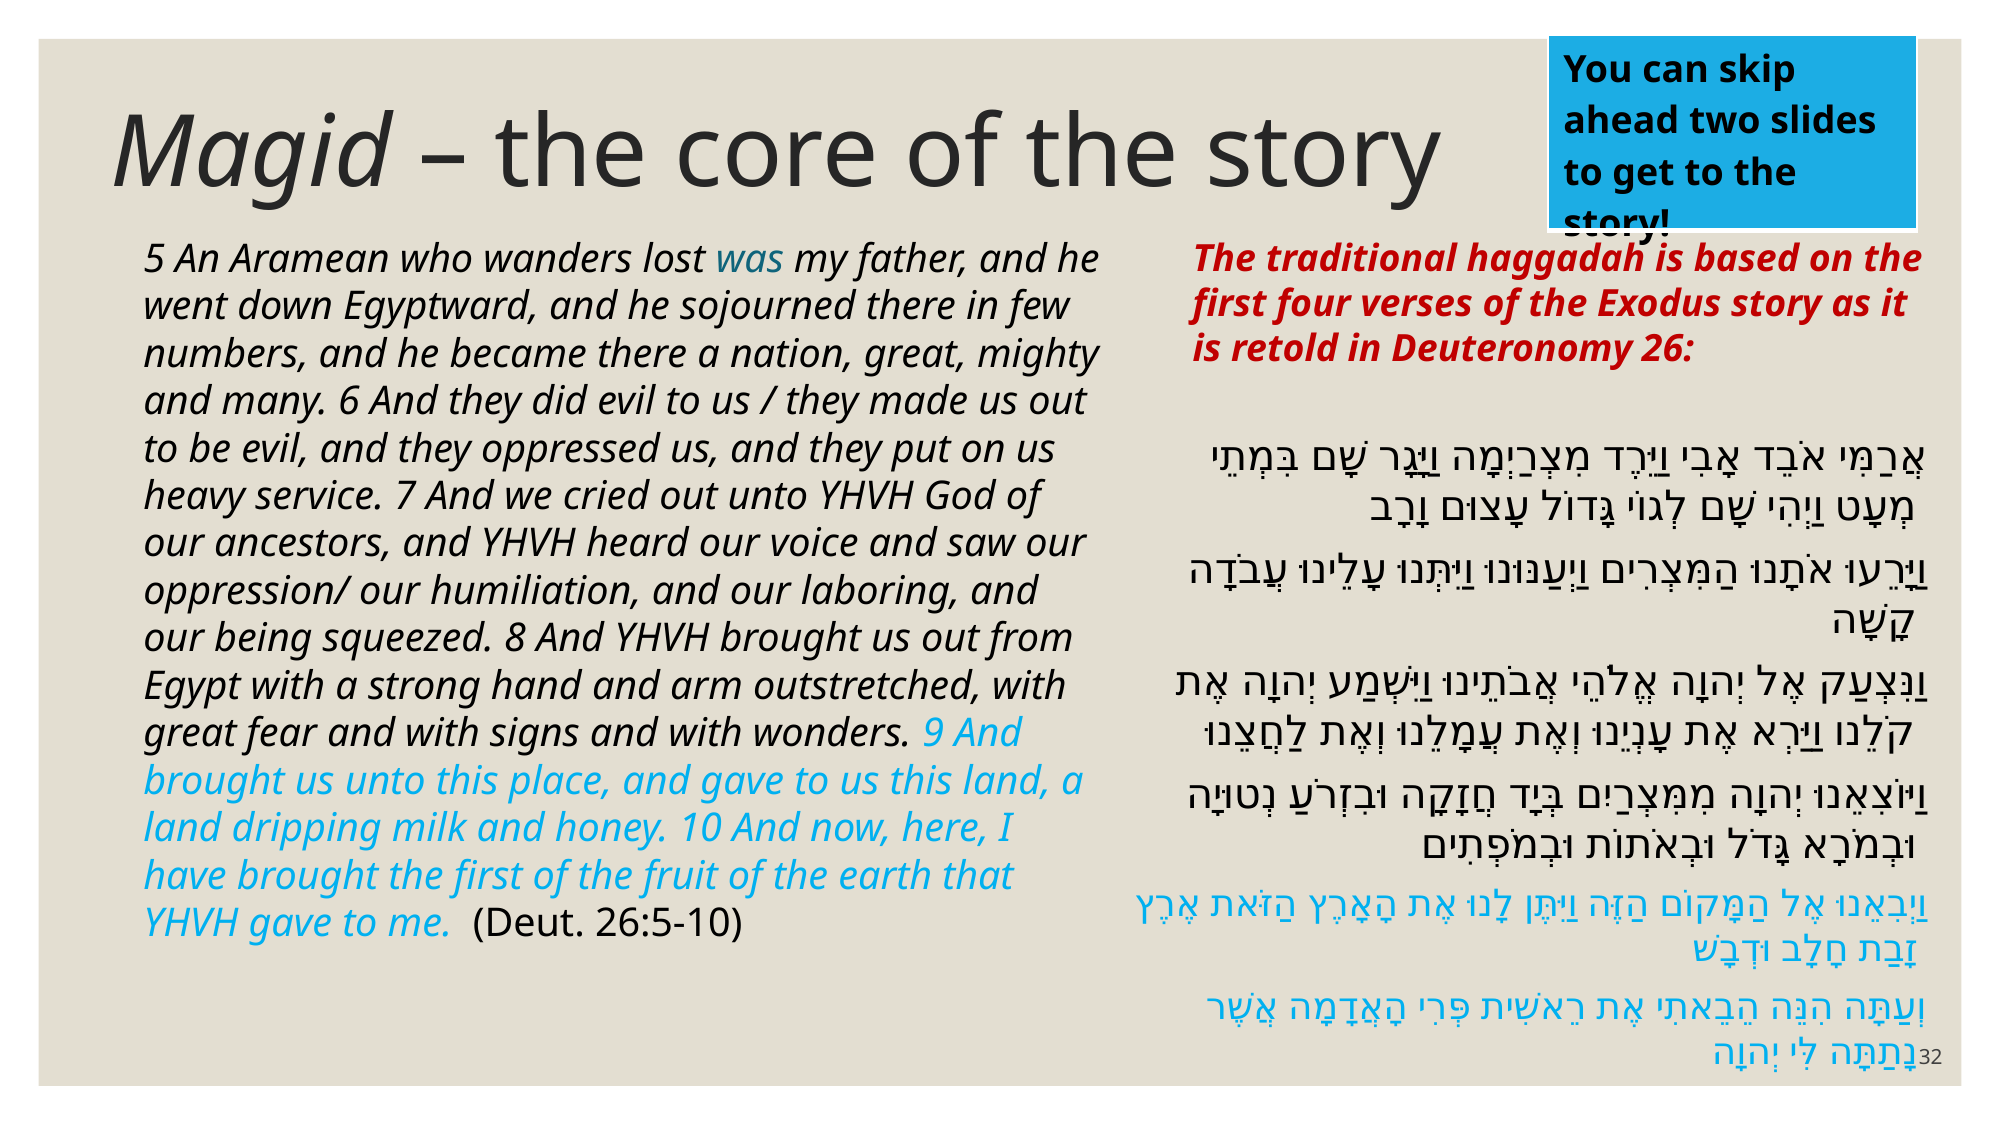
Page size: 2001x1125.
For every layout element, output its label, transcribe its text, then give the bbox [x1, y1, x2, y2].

text_box The traditional haggadah is based on the first four verses of the Exodus story as it is retold in Deuteronomy 26: אֲרַמִּי אֹבֵד אָבִי וַיֵּרֶד מִצְרַיְמָה וַיָּגָר שָׁם בִּמְתֵי מְעָט וַיְהִי שָׁם לְגוֹי גָּדוֹל עָצוּם וָרָב וַיָּרֵעוּ אֹתָנוּ הַמִּצְרִים וַיְעַנּוּנוּ וַיִּתְּנוּ עָלֵינוּ עֲבֹדָה קָשָׁה וַנִּצְעַק אֶל יְהוָה אֱלֹהֵי אֲבֹתֵינוּ וַיִּשְׁמַע יְהוָה אֶת קֹלֵנו וַיַּרְא אֶת עָנְיֵנוּ וְאֶת עֲמָלֵנוּ וְאֶת לַחֲצֵנוּ וַיּוֹצִאֵנוּ יְהוָה מִמִּצְרַיִם בְּיָד חֲזָקָה וּבִזְרֹעַ נְטוּיָה וּבְמֹרָא גָּדֹל וּבְאֹתוֹת וּבְמֹפְתִים וַיְבִאֵנוּ אֶל הַמָּקוֹם הַזֶּה וַיִּתֶּן לָנוּ אֶת הָאָרֶץ הַזֹּאת אֶרֶץ זָבַת חָלָב וּדְבָשׁ וְעַתָּה הִנֵּה הֵבֵאתִי אֶת רֵאשִׁית פְּרִי הָאֲדָמָה אֲשֶׁר נָתַתָּה לִּי יְהוָה [1102, 226, 1943, 1125]
slide_number 32 [1717, 1034, 1958, 1080]
title Magid – the core of the story [95, 41, 1544, 267]
table_header You can skip ahead two slides to get to the story! [1549, 36, 1916, 228]
list 5 An Aramean who wanders lost was my father, and he went down Egyptward, and he sojourned there in few numbers, and he became there a nation, great, mighty and many. 6 And they did evil to us / they made us out to be evil, and they oppressed us, and they put on us heavy service. 7 And we cried out unto YHVH God of our ancestors, and YHVH heard our voice and saw our oppression/ our humiliation, and our laboring, and our being squeezed. 8 And YHVH brought us out from Egypt with a strong hand and arm outstretched, with great fear and with signs and with wonders. 9 And brought us unto this place, and gave to us this land, a land dripping milk and honey. 10 And now, here, I have brought the first of the fruit of the earth that YHVH gave to me. (Deut. 26:5-10) [128, 224, 1120, 1082]
